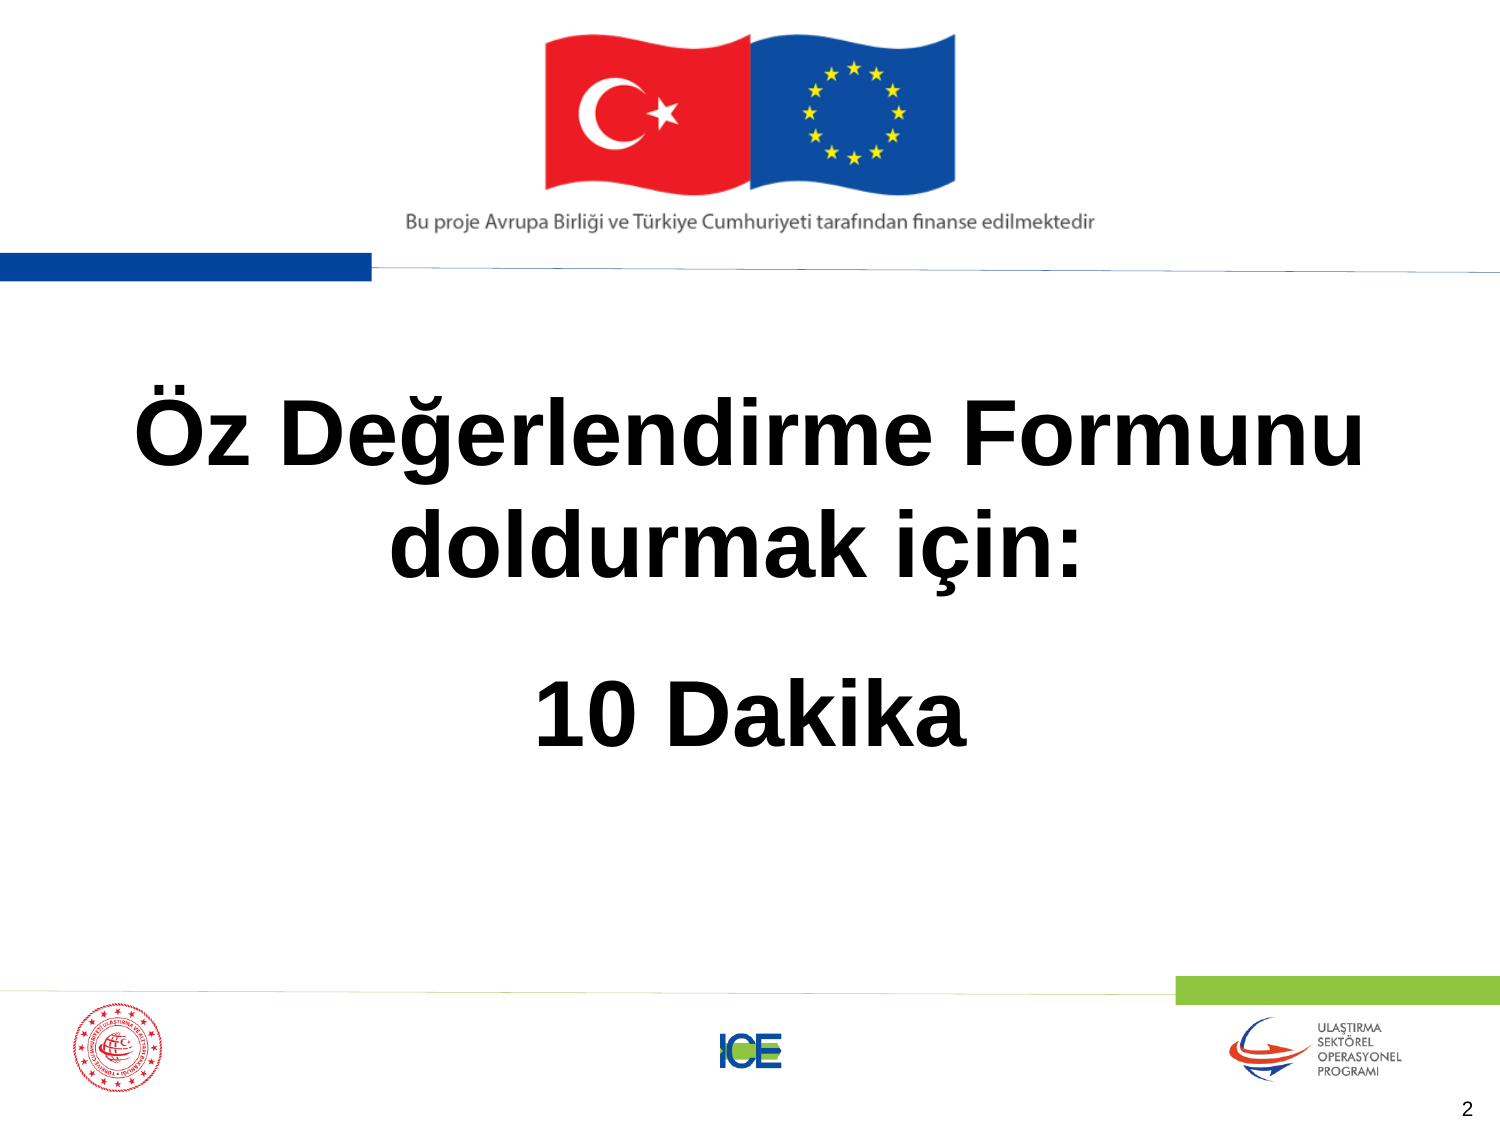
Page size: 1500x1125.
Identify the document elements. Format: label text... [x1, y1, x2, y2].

text_box Öz Değerlendirme Formunu doldurmak için: 10 Dakika [113, 326, 1388, 811]
picture [715, 1027, 784, 1073]
picture [394, 19, 1108, 246]
picture [1207, 1002, 1423, 1088]
text_box 2 [1138, 1088, 1489, 1119]
picture [73, 1003, 162, 1092]
